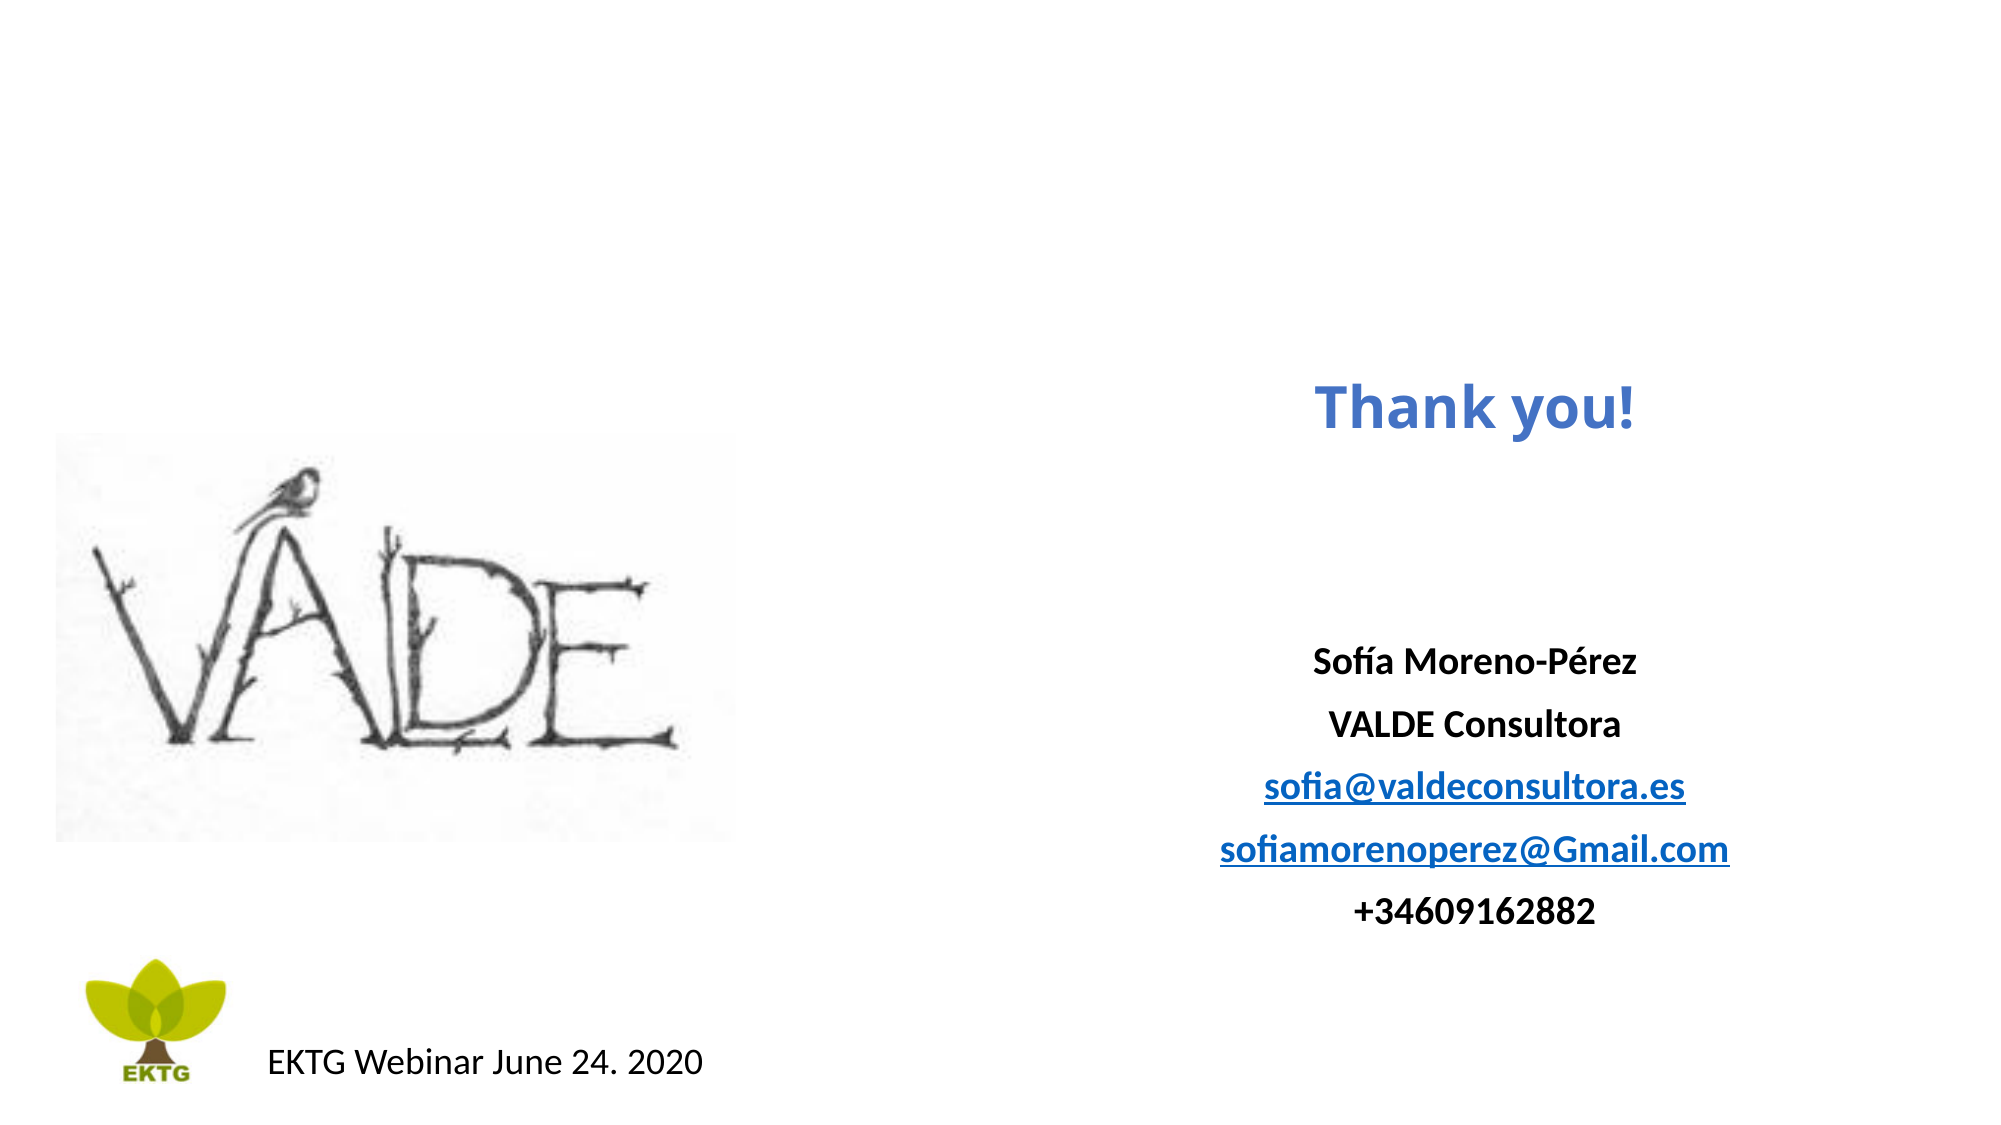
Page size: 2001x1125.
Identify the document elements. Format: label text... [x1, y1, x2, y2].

picture [68, 955, 241, 1084]
text_box EKTG Webinar June 24. 2020 [252, 1029, 788, 1089]
picture [55, 433, 736, 842]
title Thank you! [1081, 370, 1870, 562]
subtitle Sofía Moreno-Pérez VALDE Consultora sofia@valdeconsultora.es sofiamorenoperez@Gmail.com +34609162882 [1081, 562, 1870, 941]
